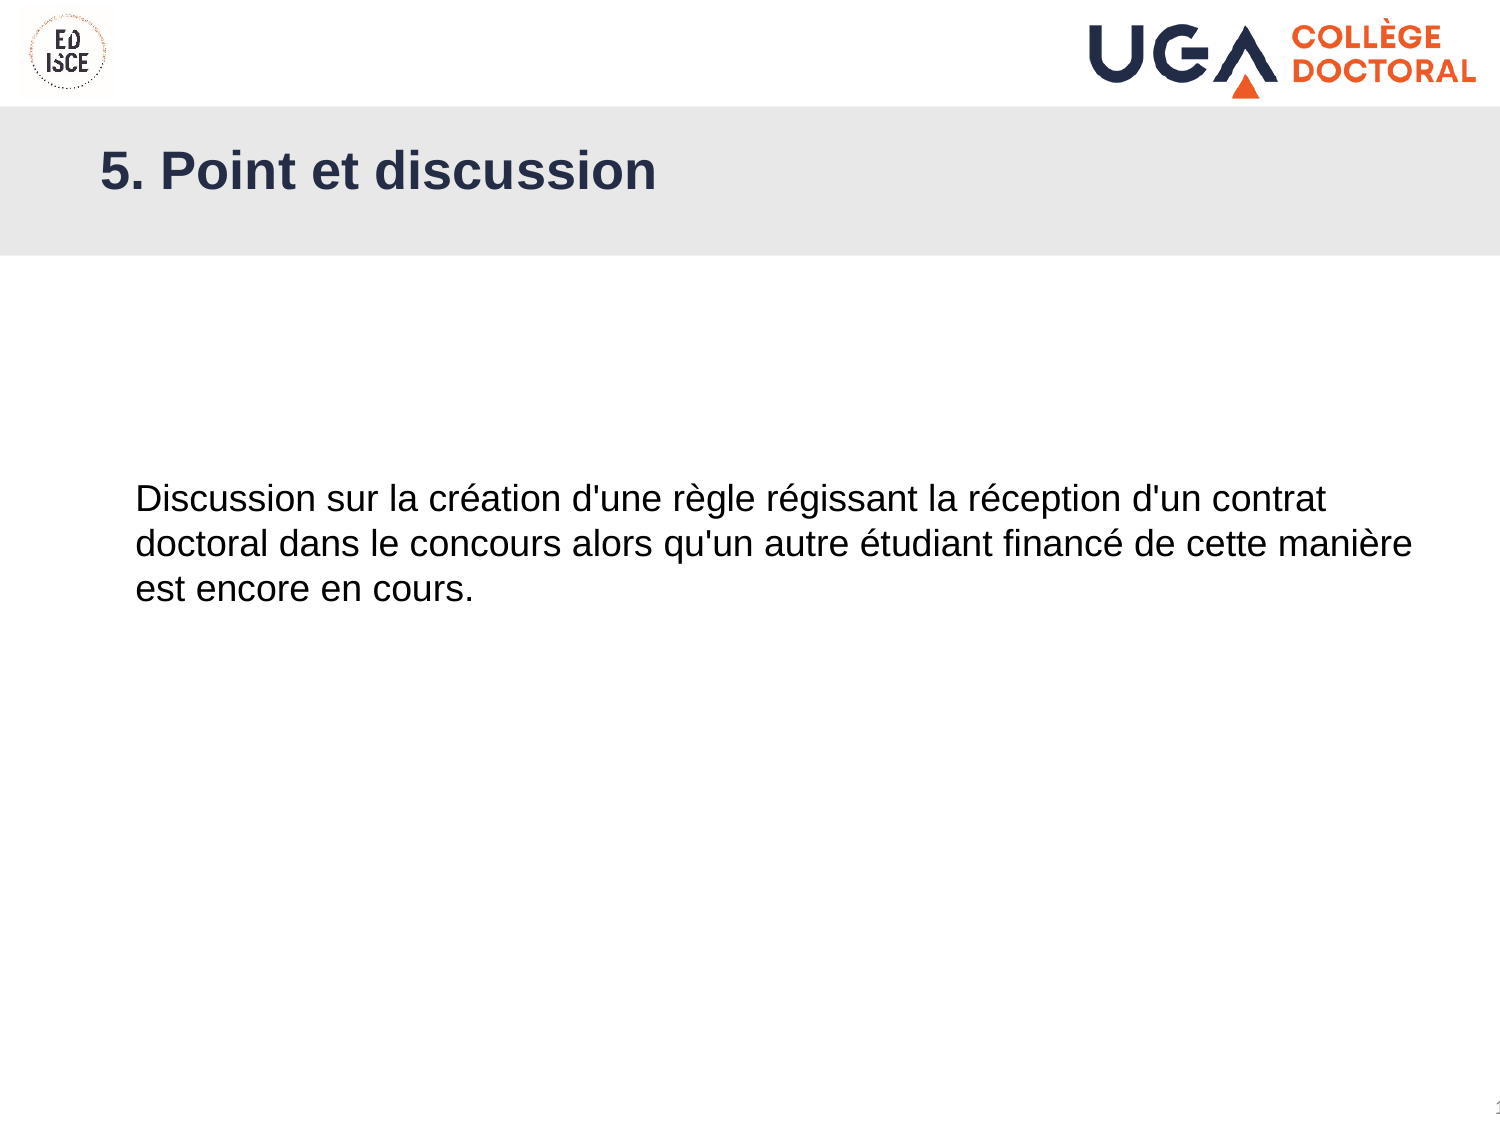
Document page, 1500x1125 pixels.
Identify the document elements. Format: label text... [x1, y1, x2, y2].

picture [18, 3, 115, 100]
picture [1089, 16, 1476, 100]
title 5. Point et discussion [85, 127, 1454, 246]
list Discussion sur la création d'une règle régissant la réception d'un contrat doctoral dans le concours alors qu'un autre étudiant financé de cette manière est encore en cours. [46, 274, 1454, 1088]
